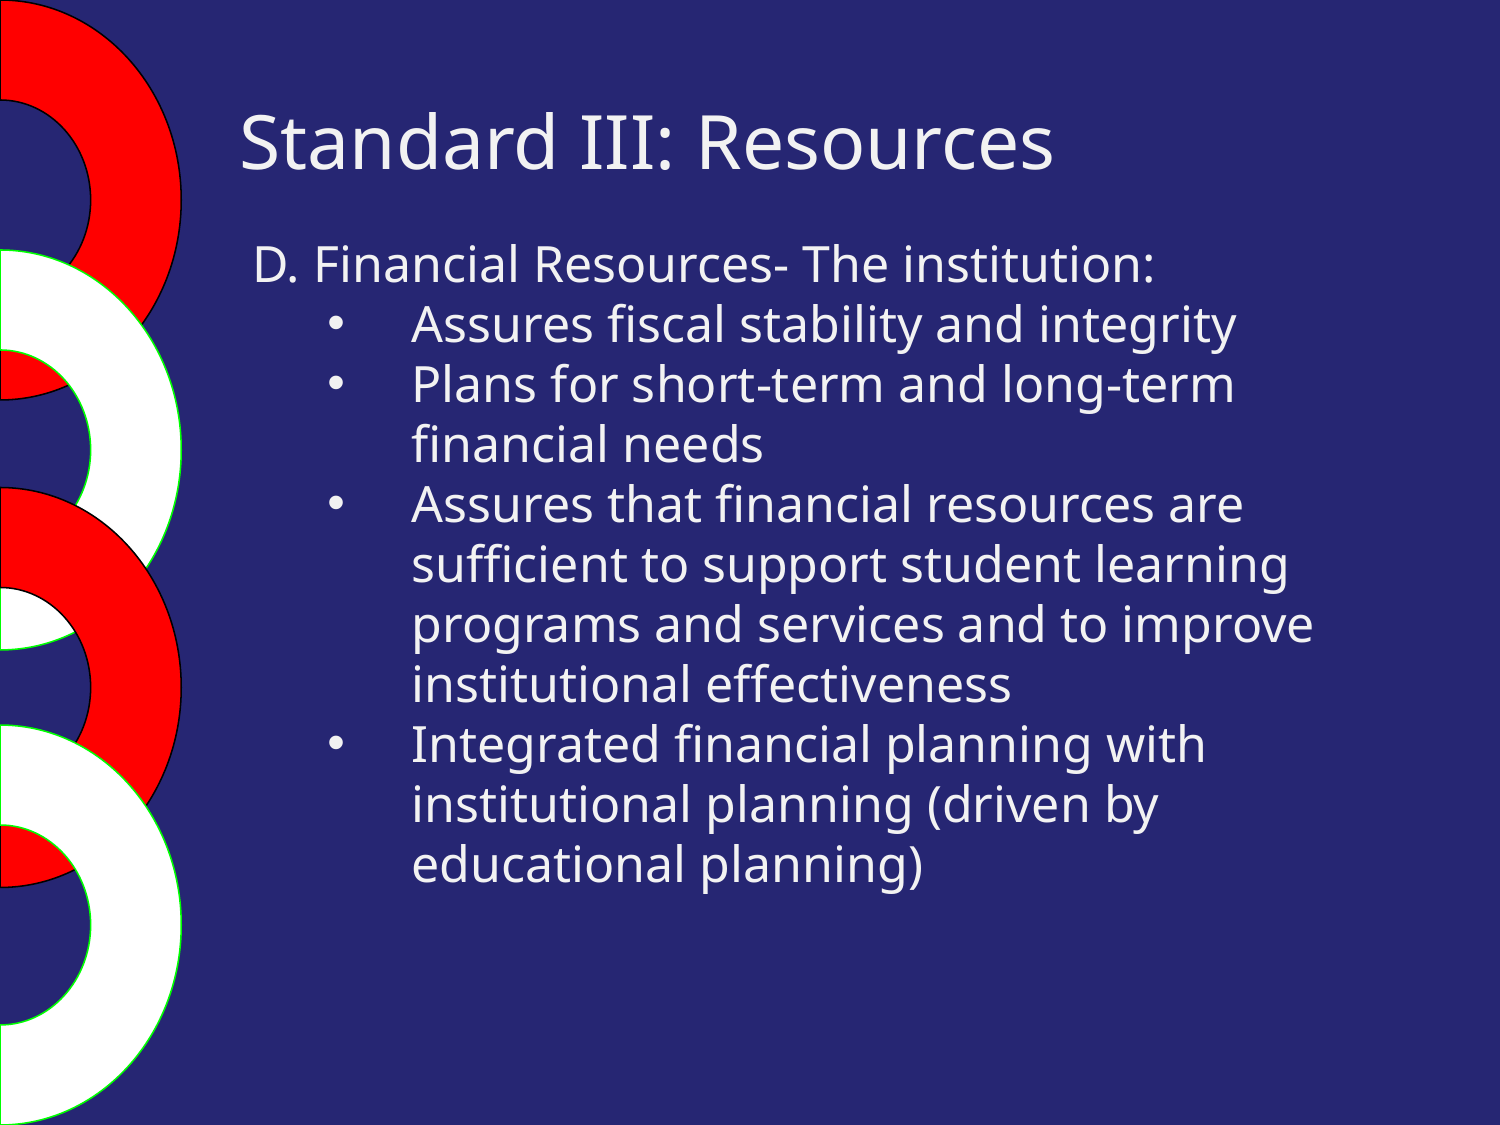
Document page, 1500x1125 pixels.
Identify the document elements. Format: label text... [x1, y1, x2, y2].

text_box Standard III: Resources [225, 87, 1325, 283]
text_box D. Financial Resources- The institution: Assures fiscal stability and integrity Plans for short-term and long-term financial needs Assures that financial resources are sufficient to support student learning programs and services and to improve institutional effectiveness Integrated financial planning with institutional planning (driven by educational planning) [237, 224, 1375, 900]
text_box [0, 826, 75, 888]
text_box [0, 588, 75, 650]
text_box [0, 249, 182, 568]
text_box [0, 487, 182, 806]
text_box [0, 350, 68, 400]
text_box [0, 725, 182, 1125]
text_box [0, 0, 182, 325]
